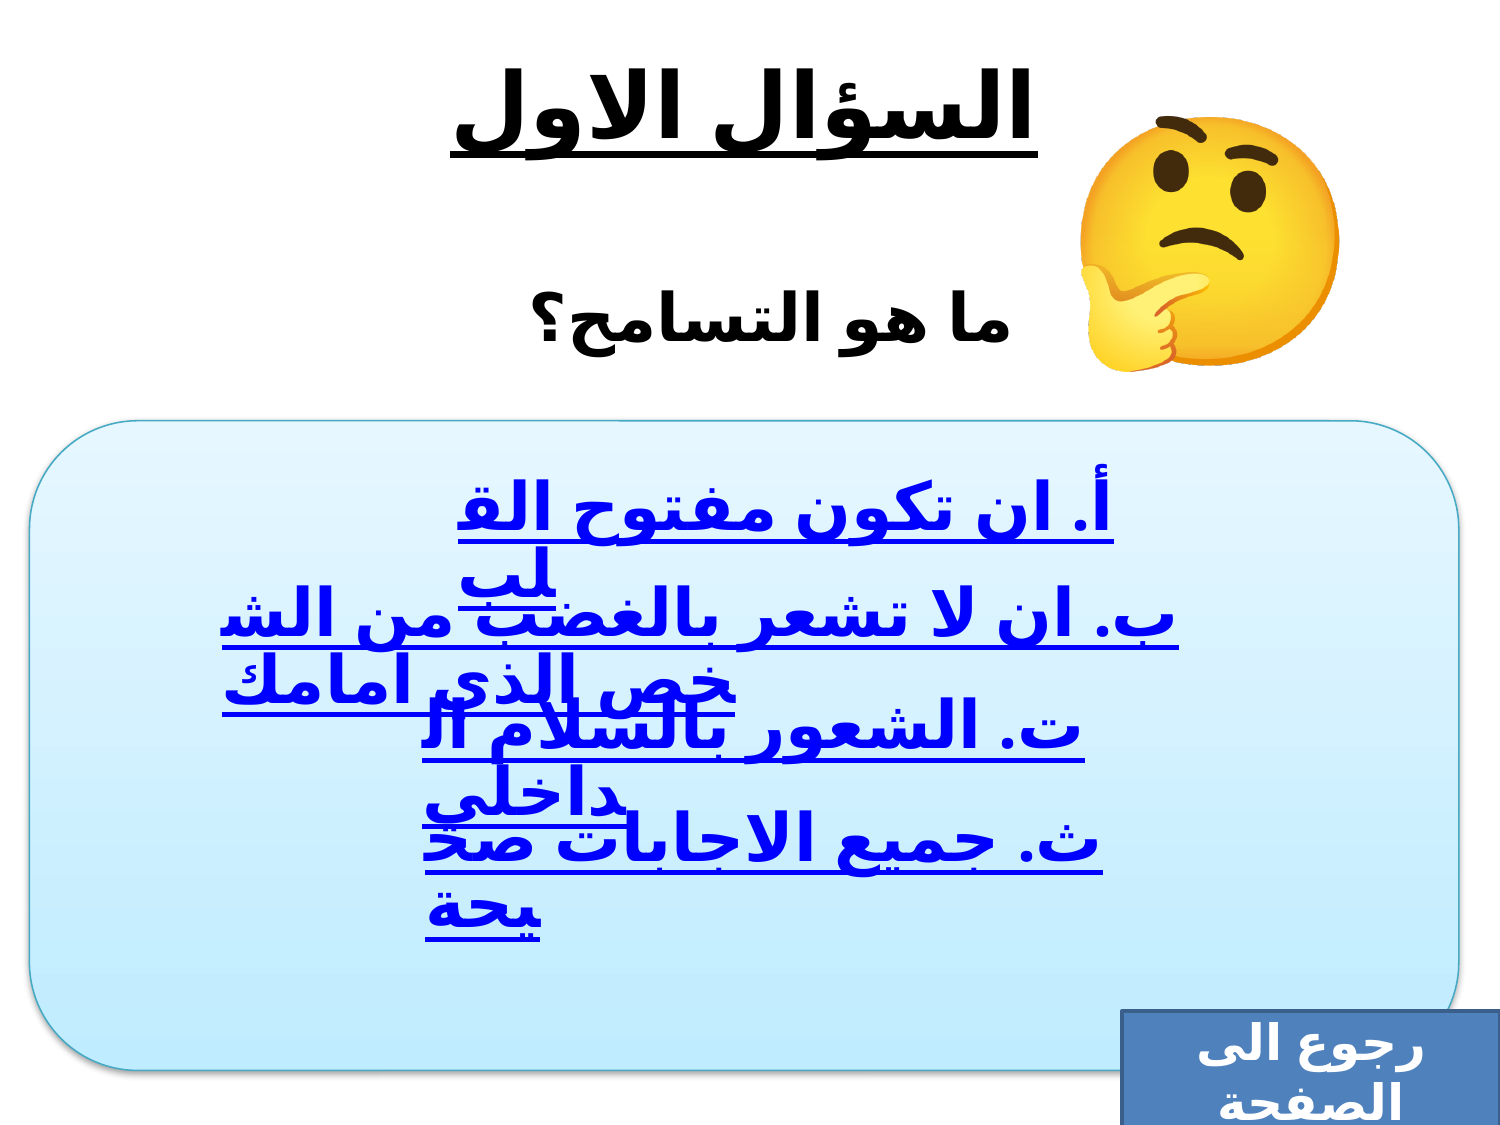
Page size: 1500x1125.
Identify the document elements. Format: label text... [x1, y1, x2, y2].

text_box [28, 419, 1460, 1072]
text_box أ. ان تكون مفتوح القلب [442, 456, 1152, 562]
text_box رجوع الى الصفحة [1120, 1009, 1500, 1125]
text_box ت. الشعور بالسلام الداخلي [407, 674, 1117, 817]
picture [1068, 101, 1353, 386]
text_box ب. ان لا تشعر بالغضب من الشخص الذي امامك [206, 562, 1236, 705]
title السؤال الاول [69, 8, 1420, 196]
text_box ث. جميع الاجابات صحيحة [409, 786, 1119, 929]
list ما هو التسامح؟ [513, 267, 1046, 418]
